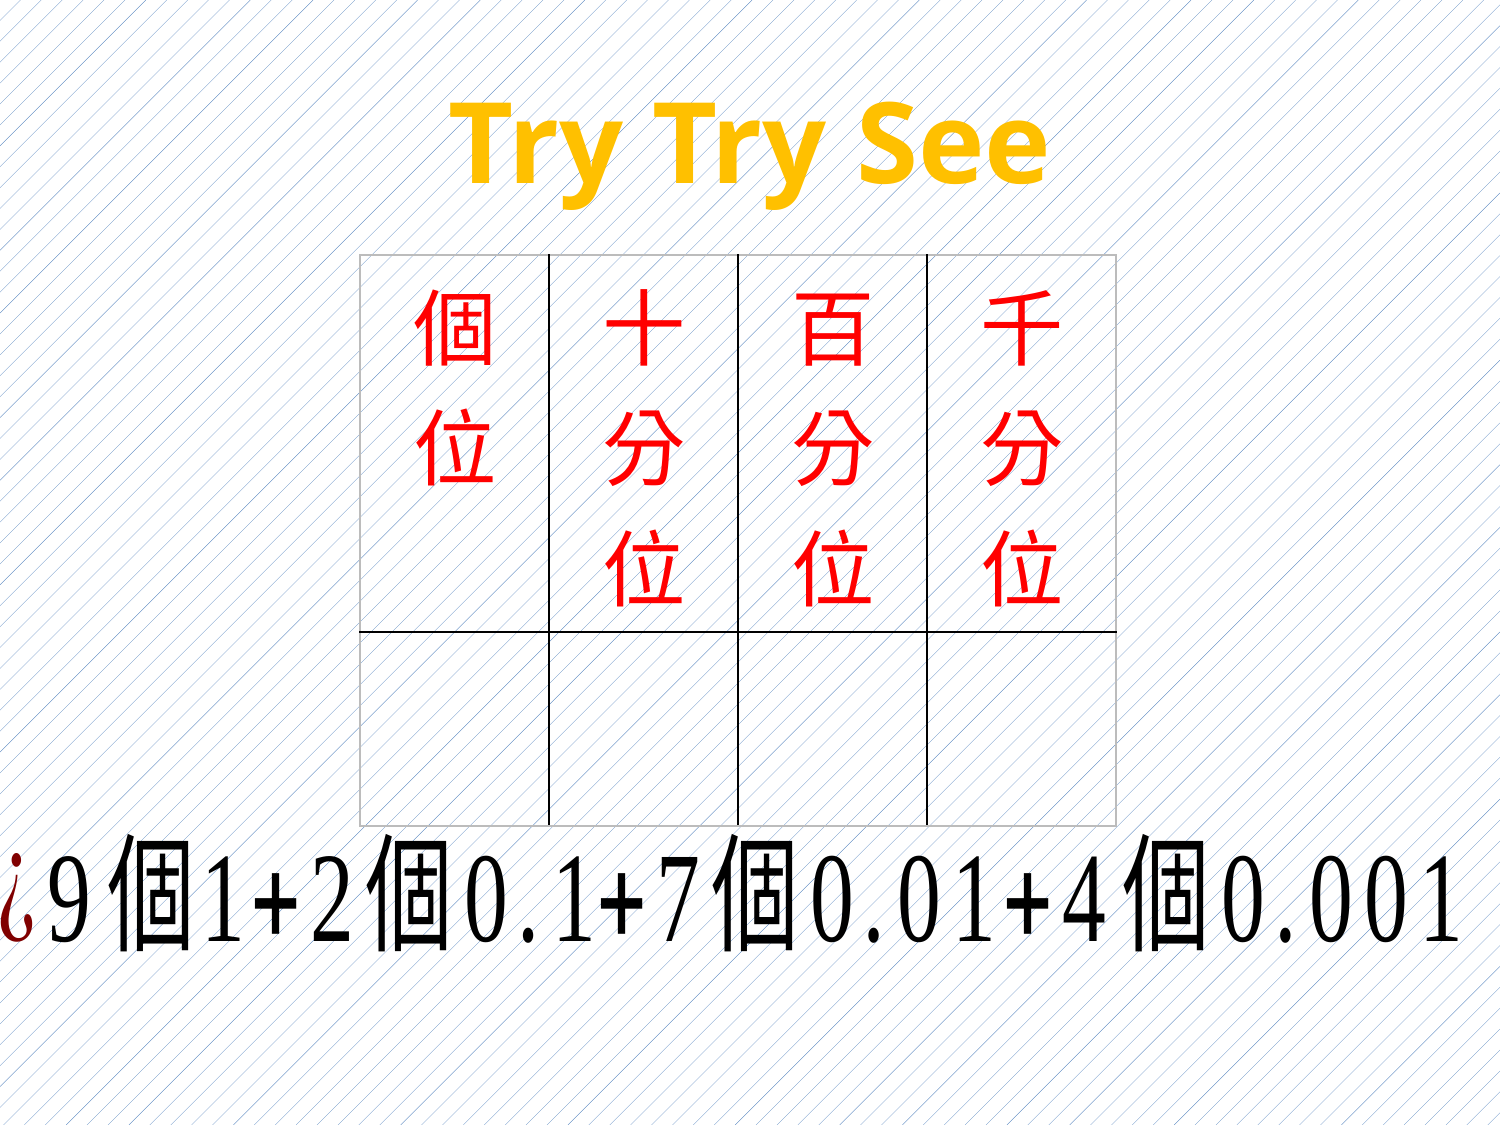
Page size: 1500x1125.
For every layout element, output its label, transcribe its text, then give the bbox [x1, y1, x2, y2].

table_header 千分位 [928, 256, 1115, 631]
table_header 百分位 [739, 256, 926, 631]
table_header 個位 [361, 256, 548, 631]
table_cell [361, 633, 548, 825]
table_cell [550, 633, 737, 825]
title Try Try See [75, 45, 1425, 233]
table_header 十分位 [550, 256, 737, 631]
table_cell [928, 633, 1115, 825]
table_cell [739, 633, 926, 825]
